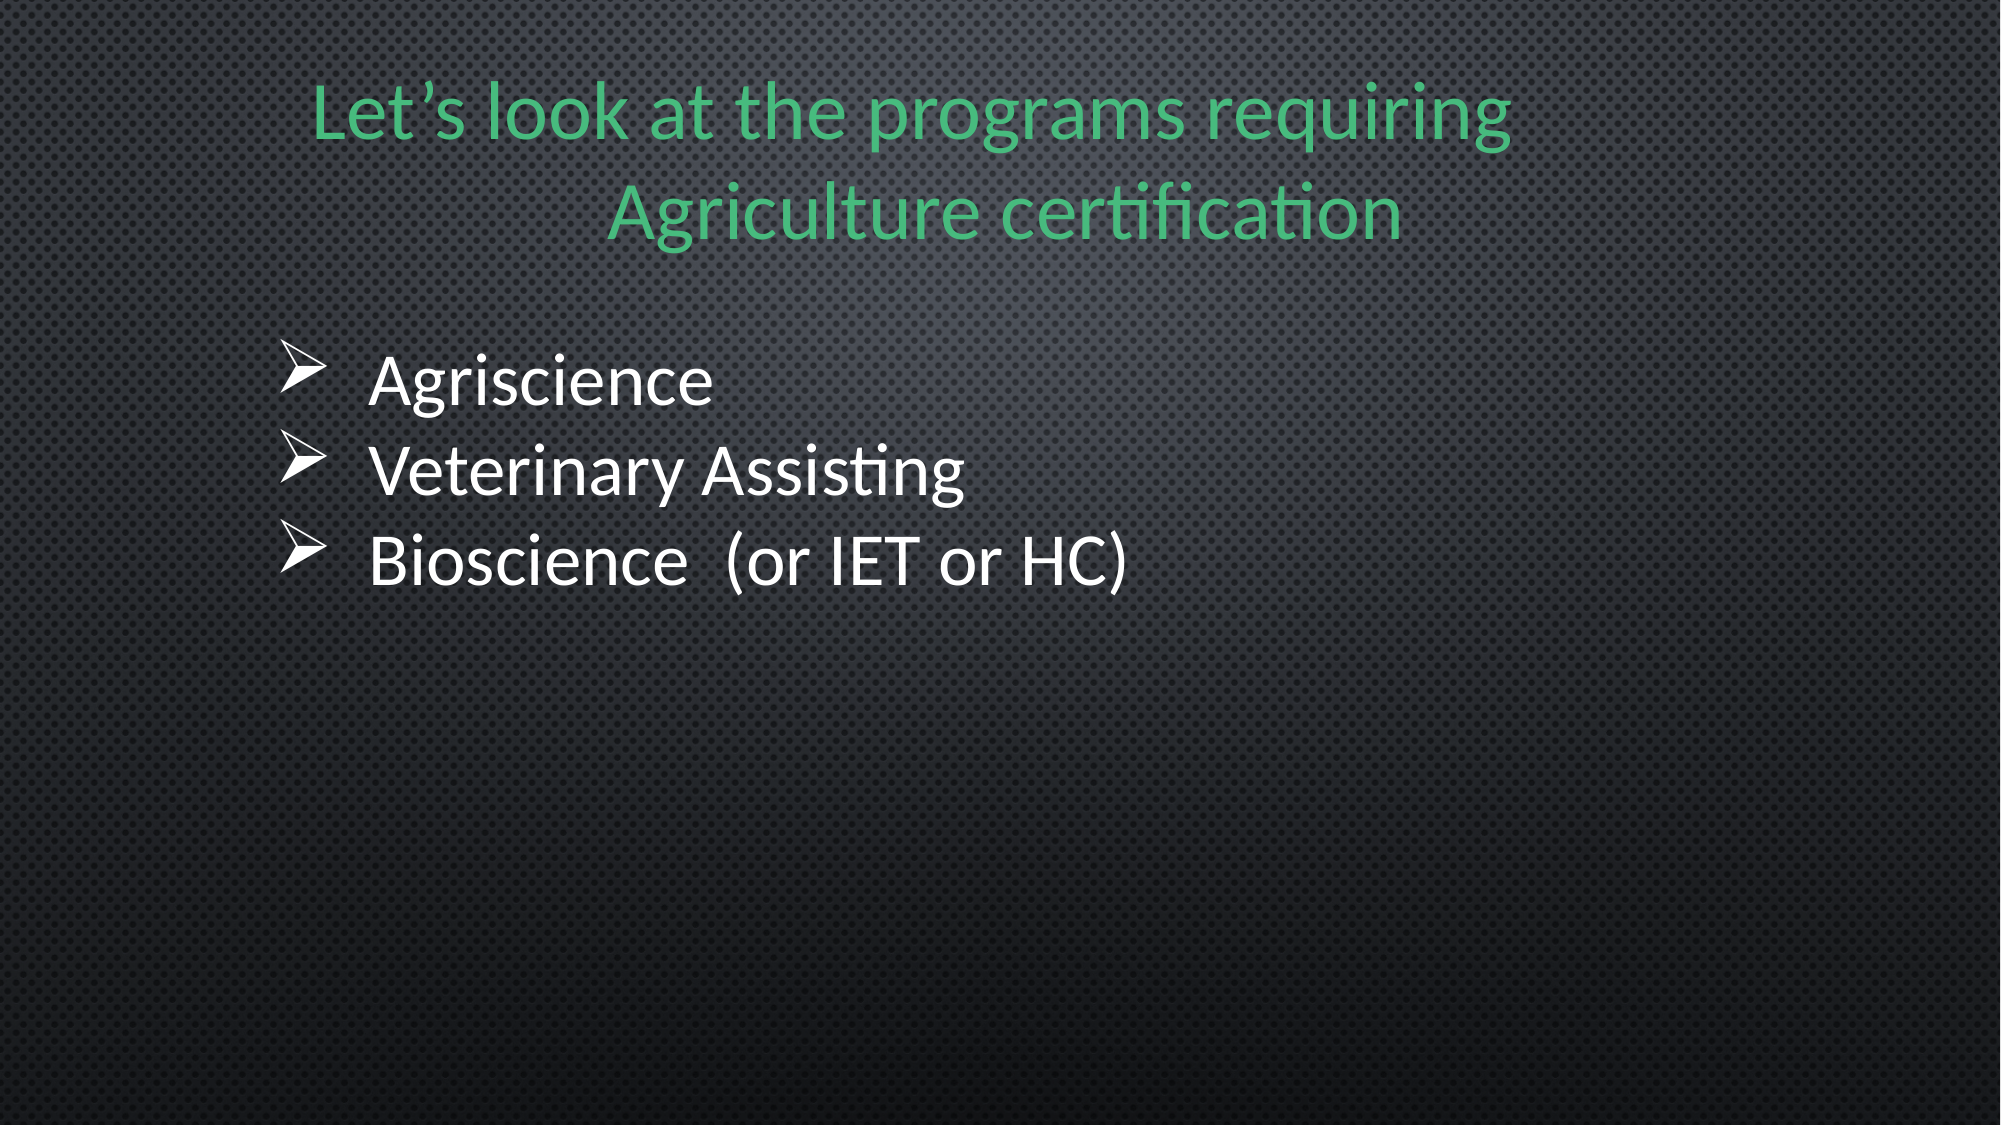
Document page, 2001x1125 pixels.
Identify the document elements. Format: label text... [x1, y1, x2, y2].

text_box Agriscience Veterinary Assisting Bioscience (or IET or HC) [259, 322, 1518, 608]
title Let’s look at the programs requiring Agriculture certification [124, 0, 1889, 313]
